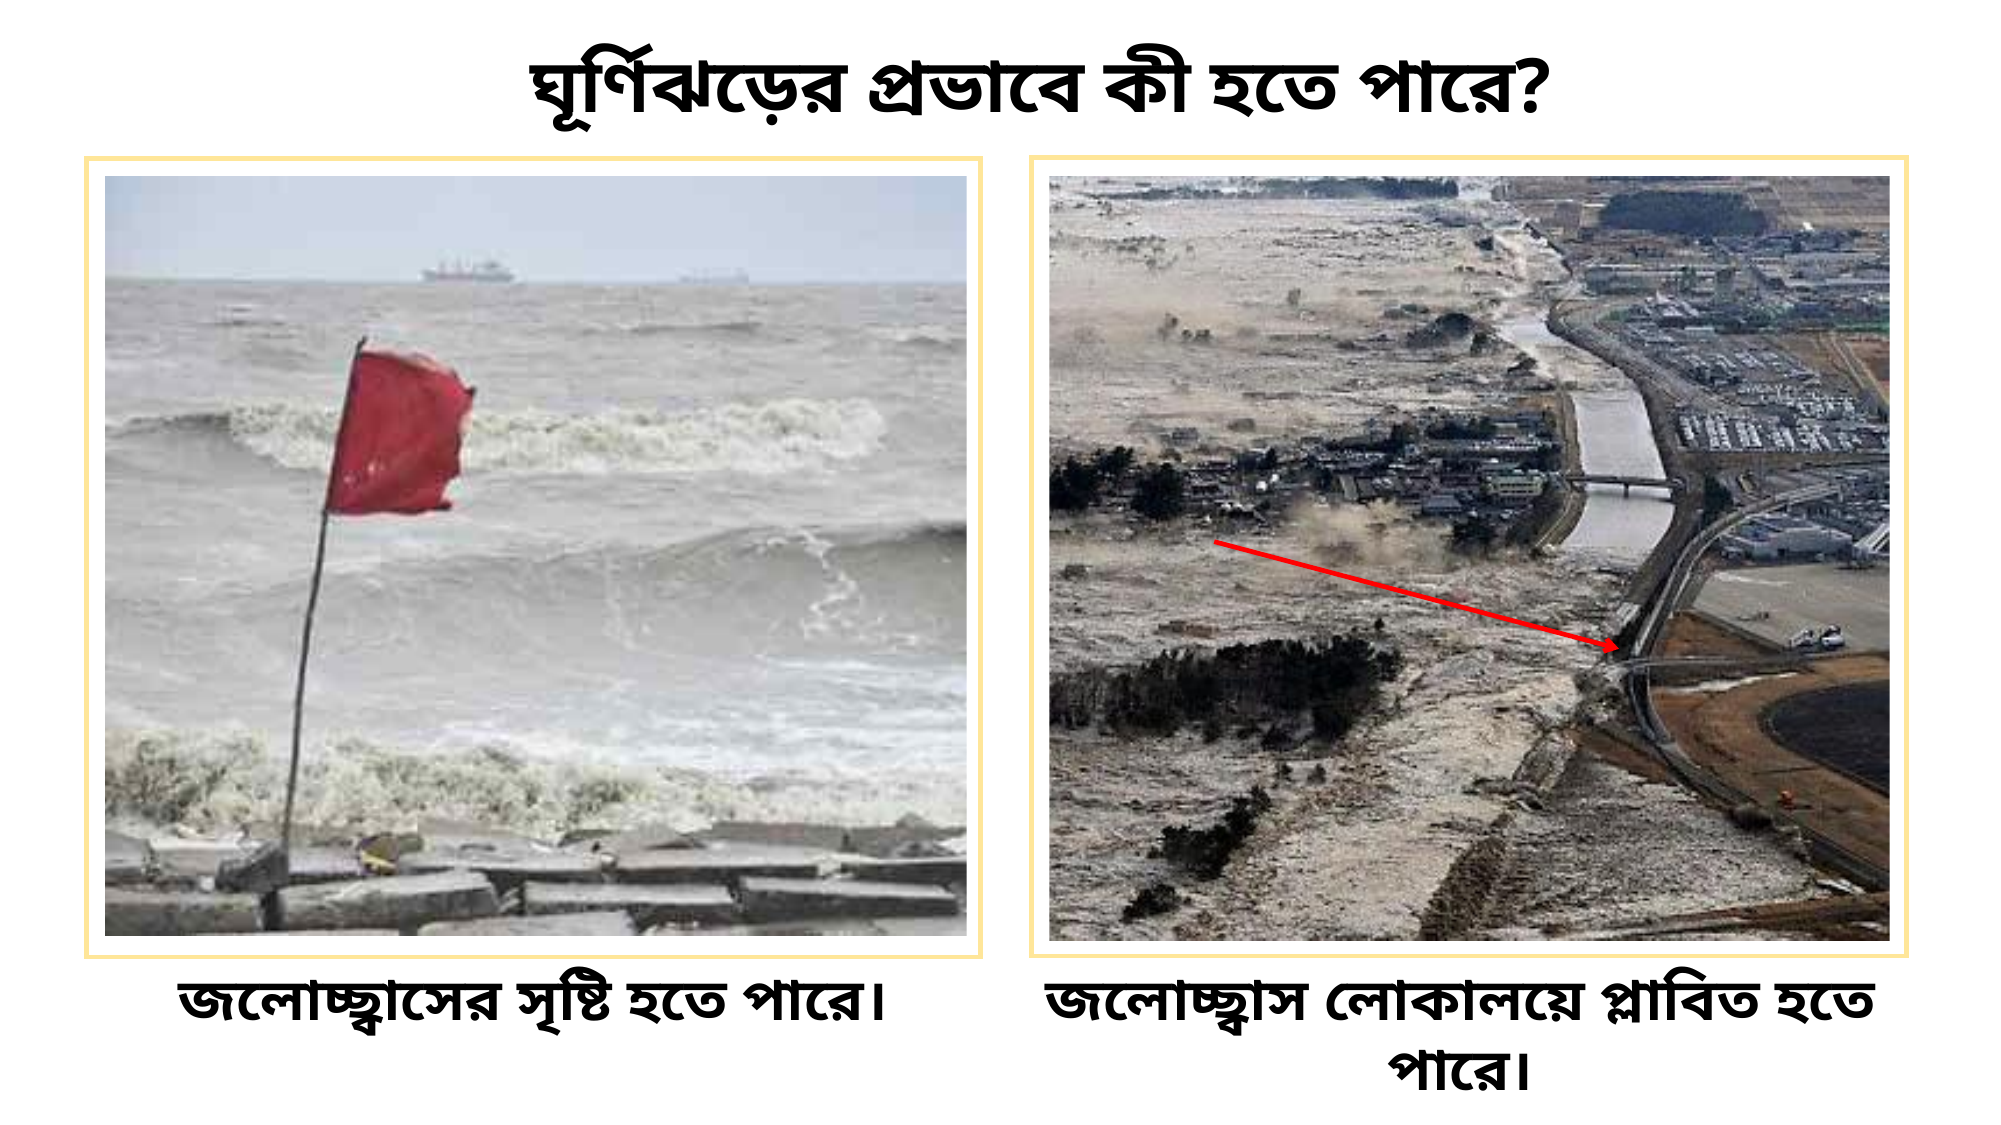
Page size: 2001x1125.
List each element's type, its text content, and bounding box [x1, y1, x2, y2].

text_box জলোচ্ছ্বাসের সৃষ্টি হতে পারে। [86, 959, 981, 1040]
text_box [1214, 541, 1619, 649]
text_box জলোচ্ছ্বাস লোকালয়ে প্লাবিত হতে পারে। [990, 954, 1930, 1110]
text_box ঘূর্ণিঝড়ের প্রভাবে কী হতে পারে? [424, 30, 1638, 136]
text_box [86, 158, 981, 957]
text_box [1031, 157, 1907, 974]
